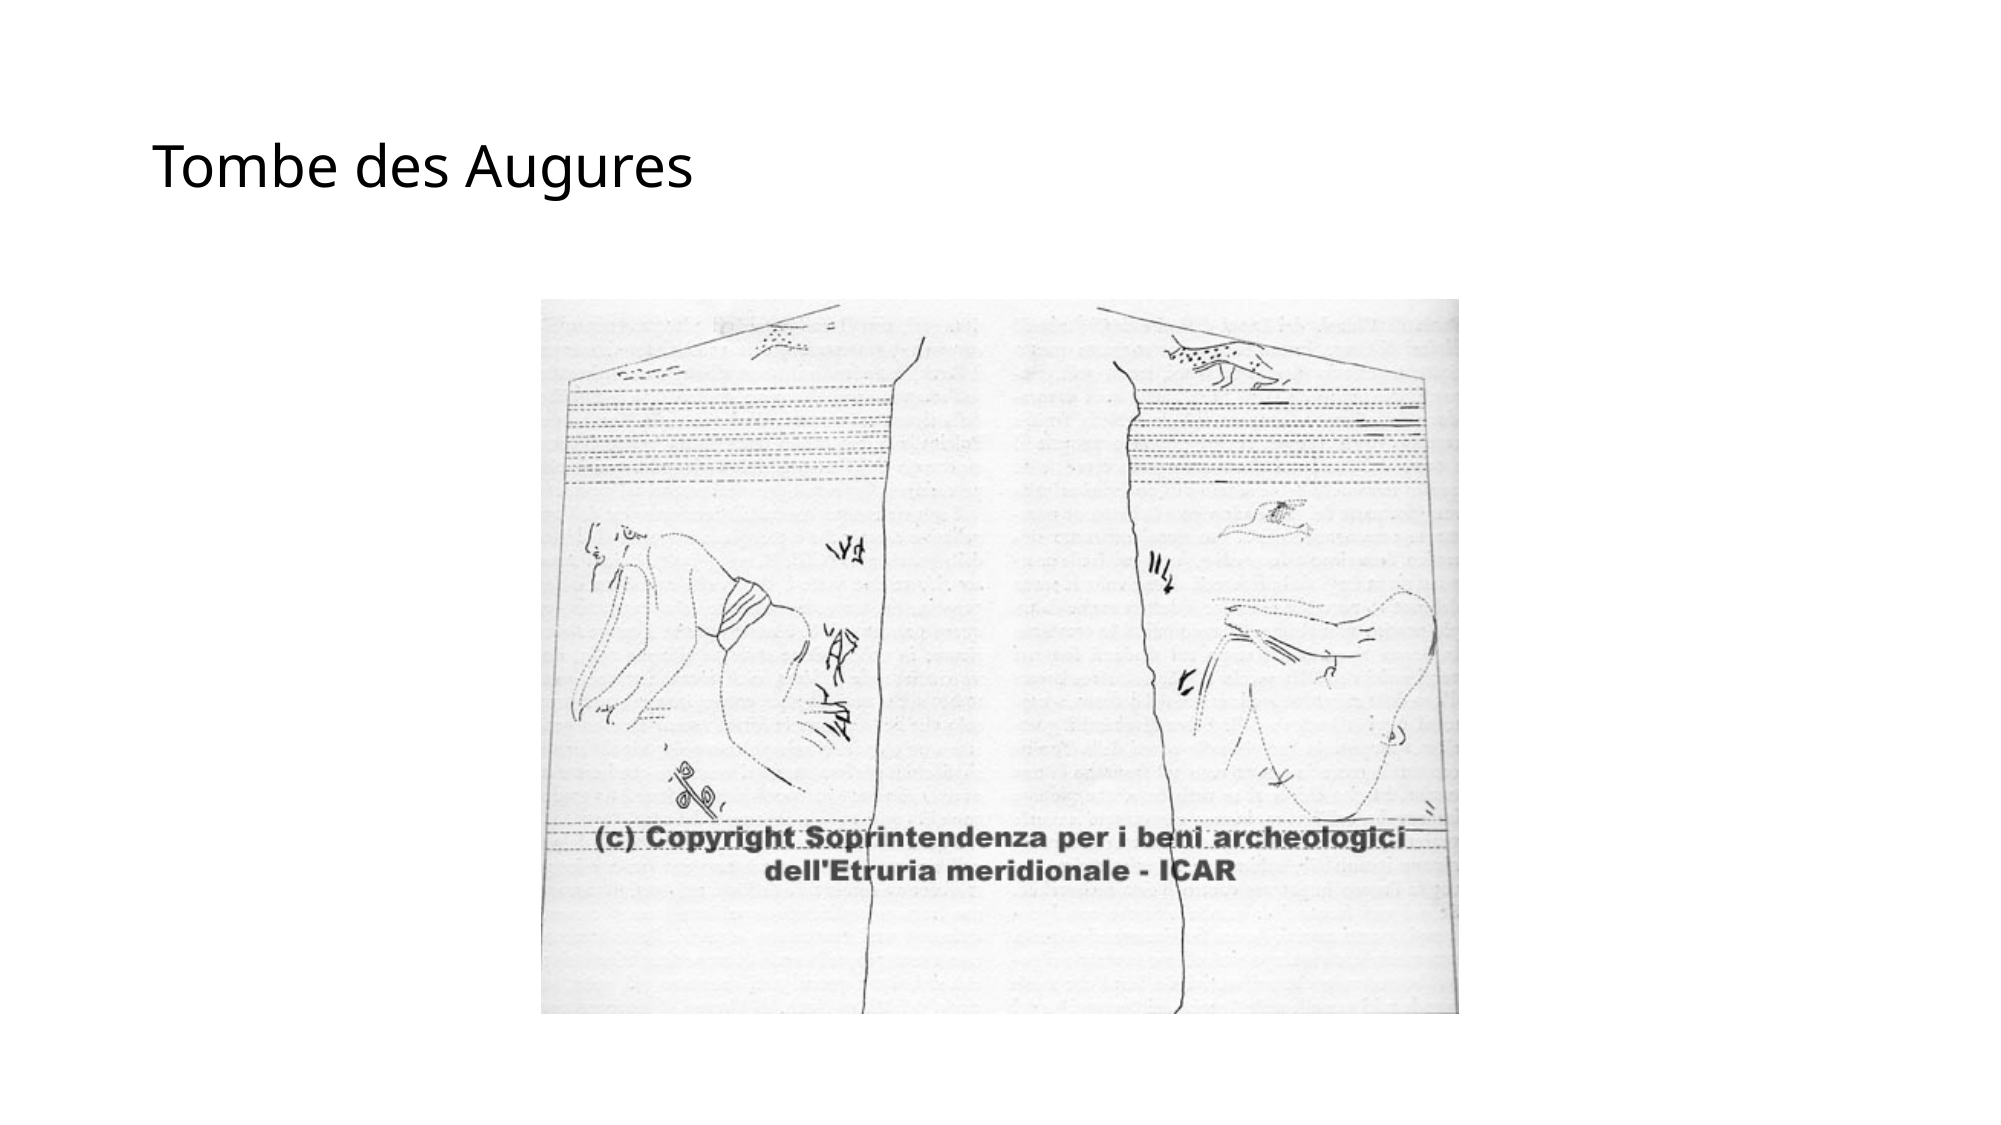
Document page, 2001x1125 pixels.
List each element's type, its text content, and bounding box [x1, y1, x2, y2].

title Tombe des Augures [137, 59, 1863, 278]
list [541, 299, 1459, 1014]
